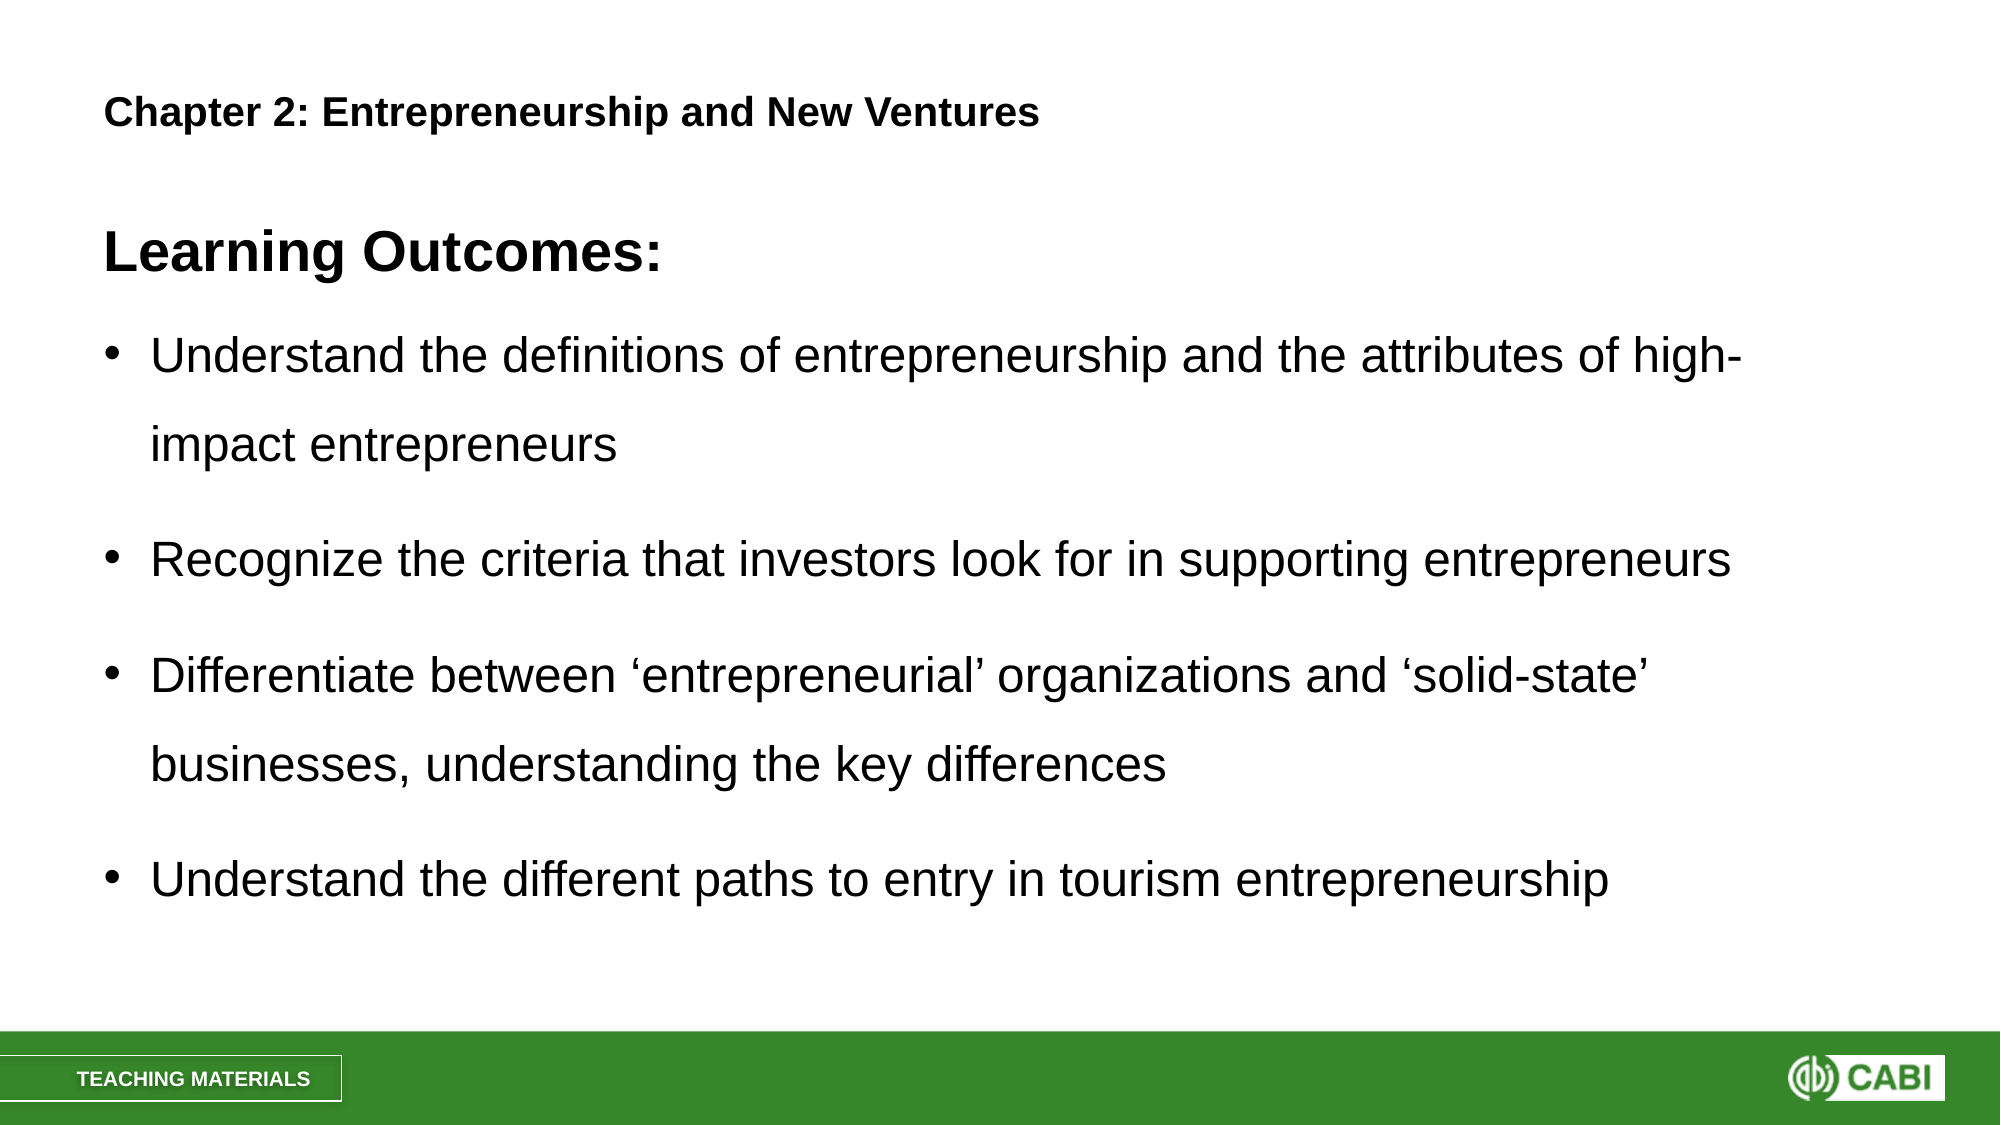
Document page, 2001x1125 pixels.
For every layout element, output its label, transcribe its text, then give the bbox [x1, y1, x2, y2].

title Chapter 2: Entrepreneurship and New Ventures [88, 76, 1835, 209]
list Learning Outcomes: Understand the definitions of entrepreneurship and the attributes of high-impact entrepreneurs Recognize the criteria that investors look for in supporting entrepreneurs Differentiate between ‘entrepreneurial’ organizations and ‘solid-state’ businesses, understanding the key differences Understand the different paths to entry in tourism entrepreneurship [88, 206, 1861, 915]
picture [1788, 1055, 1945, 1101]
